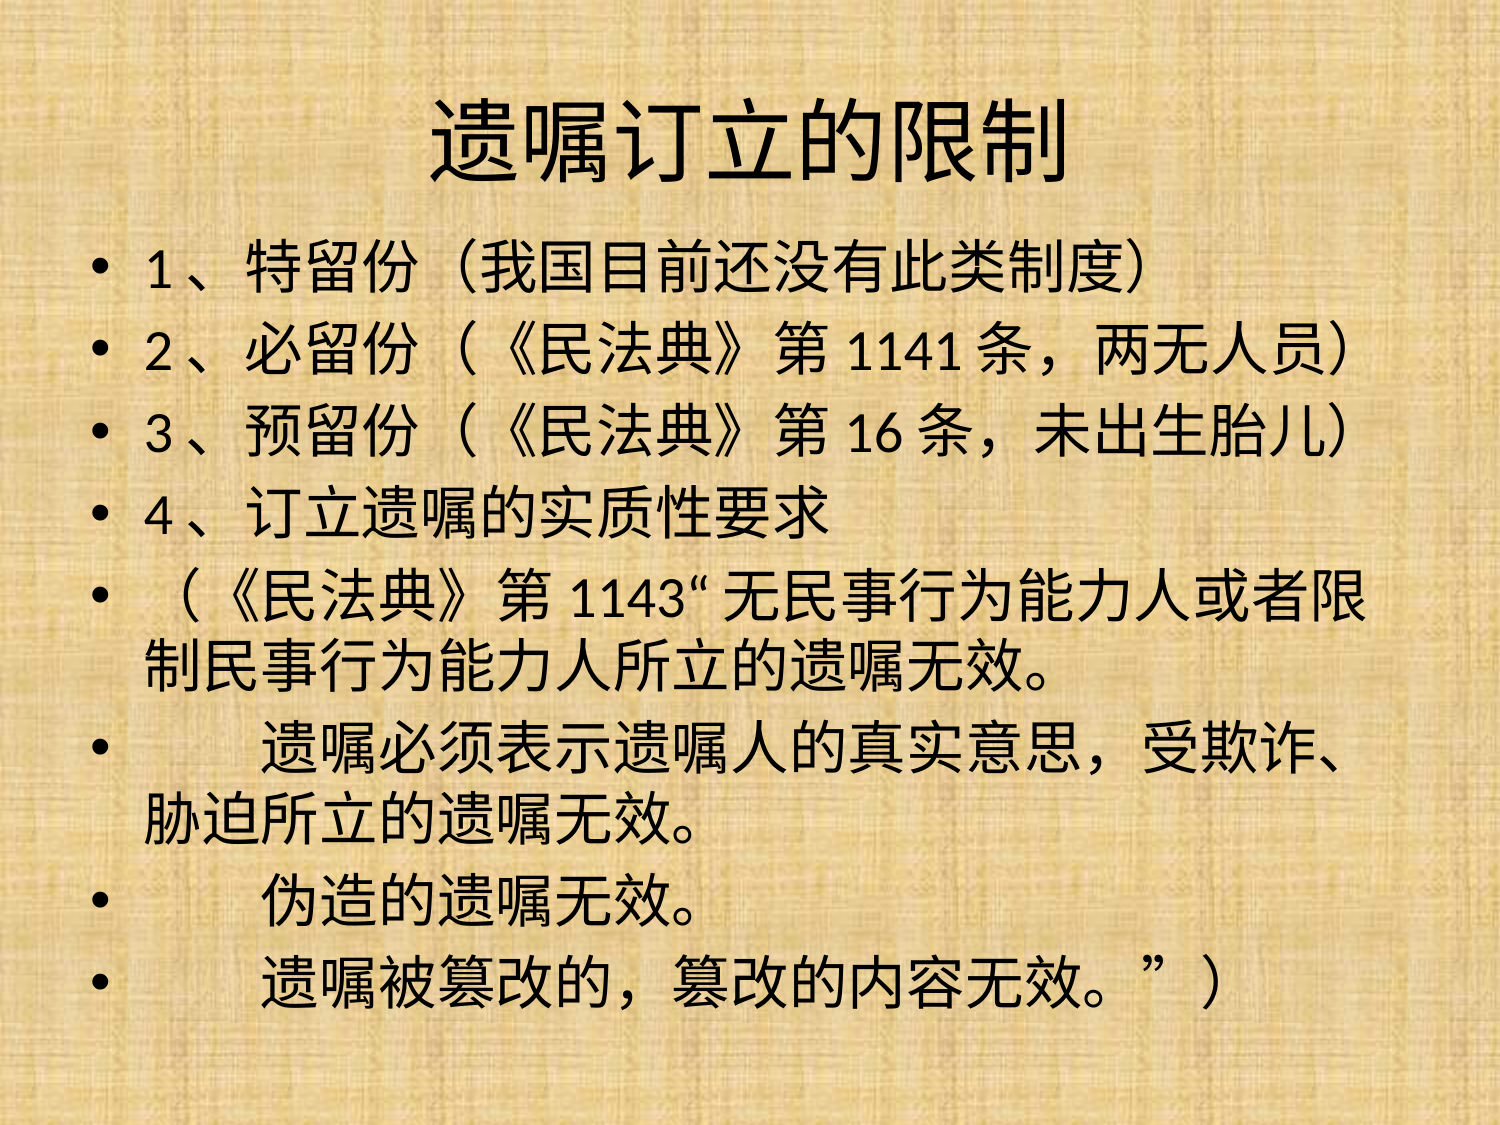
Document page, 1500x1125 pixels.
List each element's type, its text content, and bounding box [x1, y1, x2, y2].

title 遗嘱订立的限制 [75, 45, 1425, 222]
list 1、特留份（我国目前还没有此类制度） 2、必留份（《民法典》第1141条，两无人员） 3、预留份（《民法典》第16条，未出生胎儿） 4、订立遗嘱的实质性要求 （《民法典》第1143“无民事行为能力人或者限制民事行为能力人所立的遗嘱无效。 遗嘱必须表示遗嘱人的真实意思，受欺诈、胁迫所立的遗嘱无效。 伪造的遗嘱无效。 遗嘱被篡改的，篡改的内容无效。”） [75, 222, 1425, 1067]
picture [0, 0, 1500, 1125]
